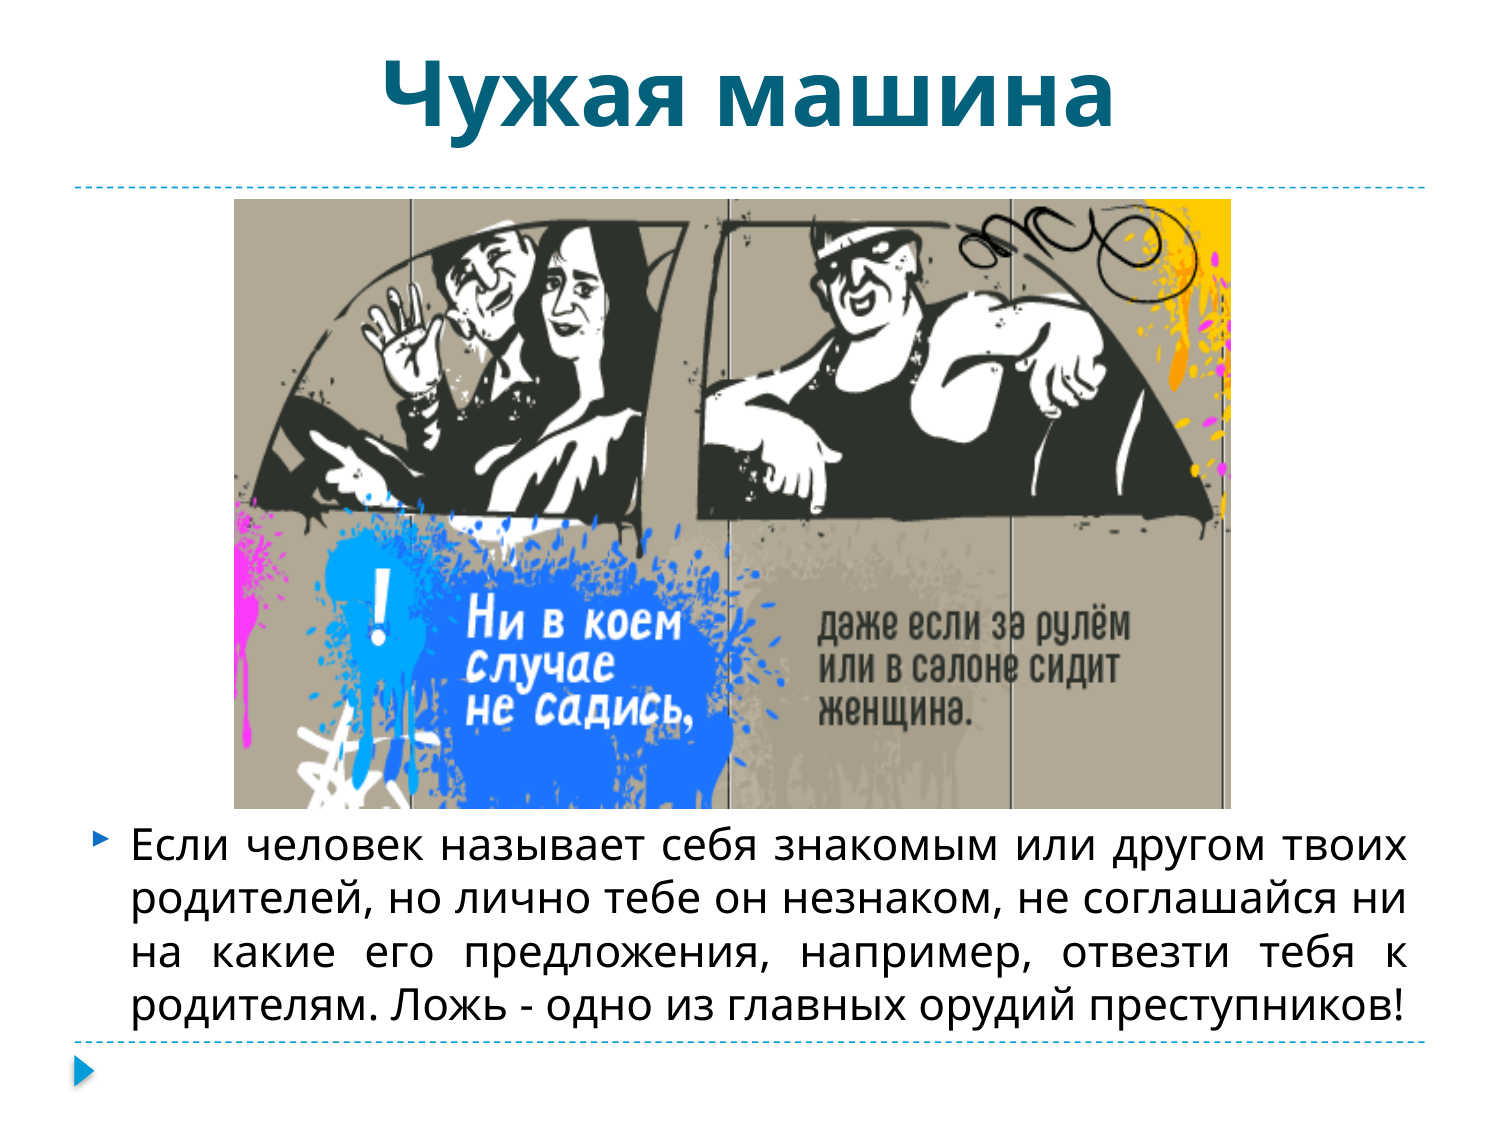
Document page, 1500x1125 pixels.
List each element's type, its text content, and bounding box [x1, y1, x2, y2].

picture [234, 198, 1231, 809]
title Чужая машина [74, 24, 1426, 153]
list Если человек называет себя знакомым или другом твоих родителей, но лично тебе он незнаком, не соглашайся ни на какие его предложения, например, отвезти тебя к родителям. Ложь - одно из главных орудий преступников! [74, 808, 1426, 1044]
